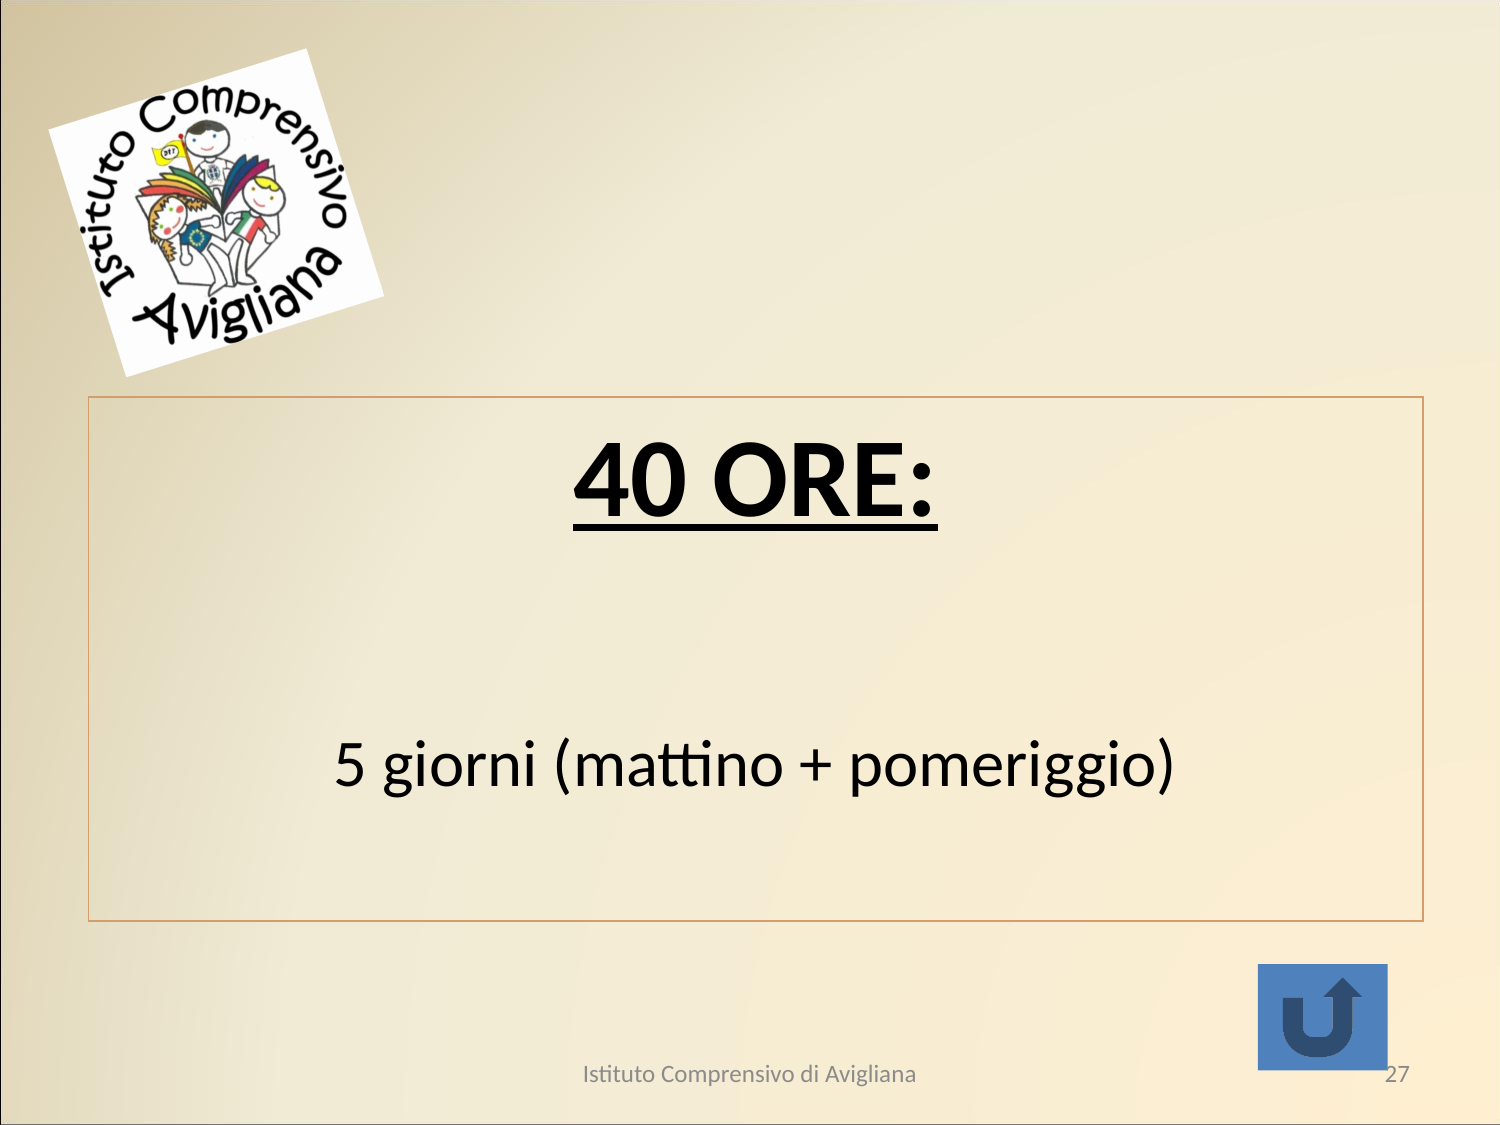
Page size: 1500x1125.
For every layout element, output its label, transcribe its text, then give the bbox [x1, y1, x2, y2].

footer Istituto Comprensivo di Avigliana [512, 1042, 988, 1103]
text_box 40 ORE: 5 giorni (mattino + pomeriggio) [88, 397, 1424, 921]
text_box [1257, 964, 1388, 1042]
slide_number 27 [1074, 1042, 1425, 1103]
picture [0, 0, 1500, 1125]
